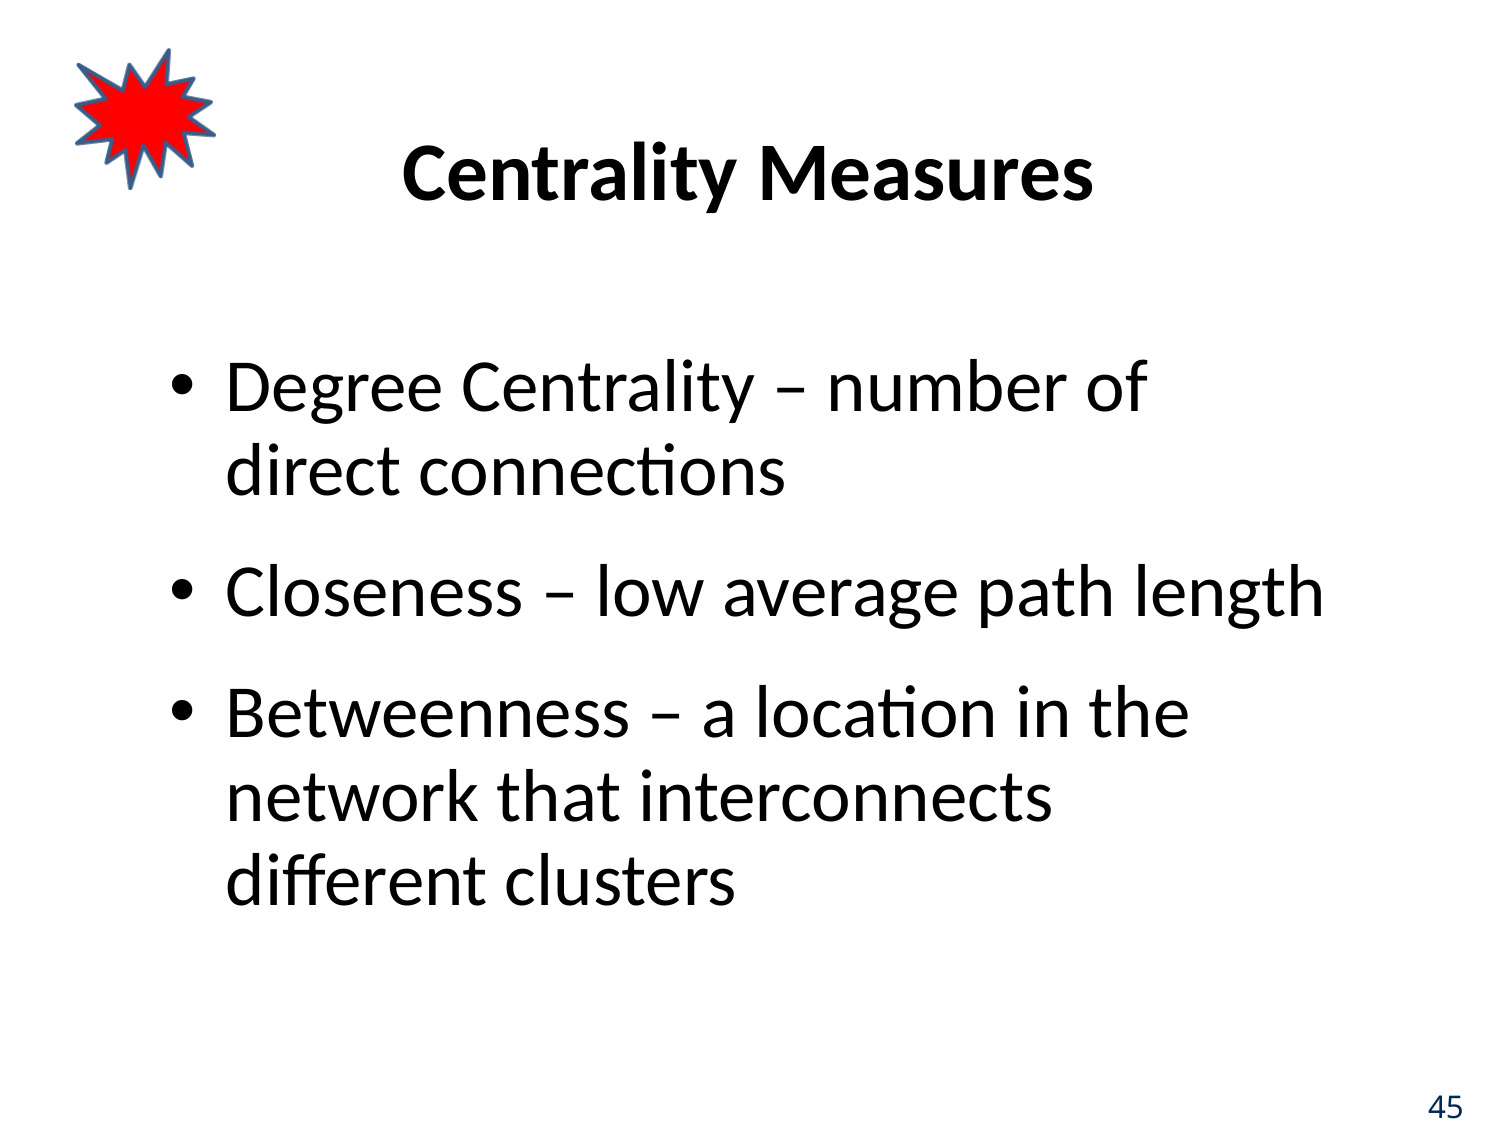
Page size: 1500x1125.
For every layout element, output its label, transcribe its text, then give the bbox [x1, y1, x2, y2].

text_box Degree Centrality – number of direct connections Closeness – low average path length Betweenness – a location in the network that interconnects different clusters [154, 337, 1343, 930]
picture [74, 48, 217, 190]
text_box 45 [1438, 1081, 1454, 1119]
title Centrality Measures [73, 75, 1424, 271]
